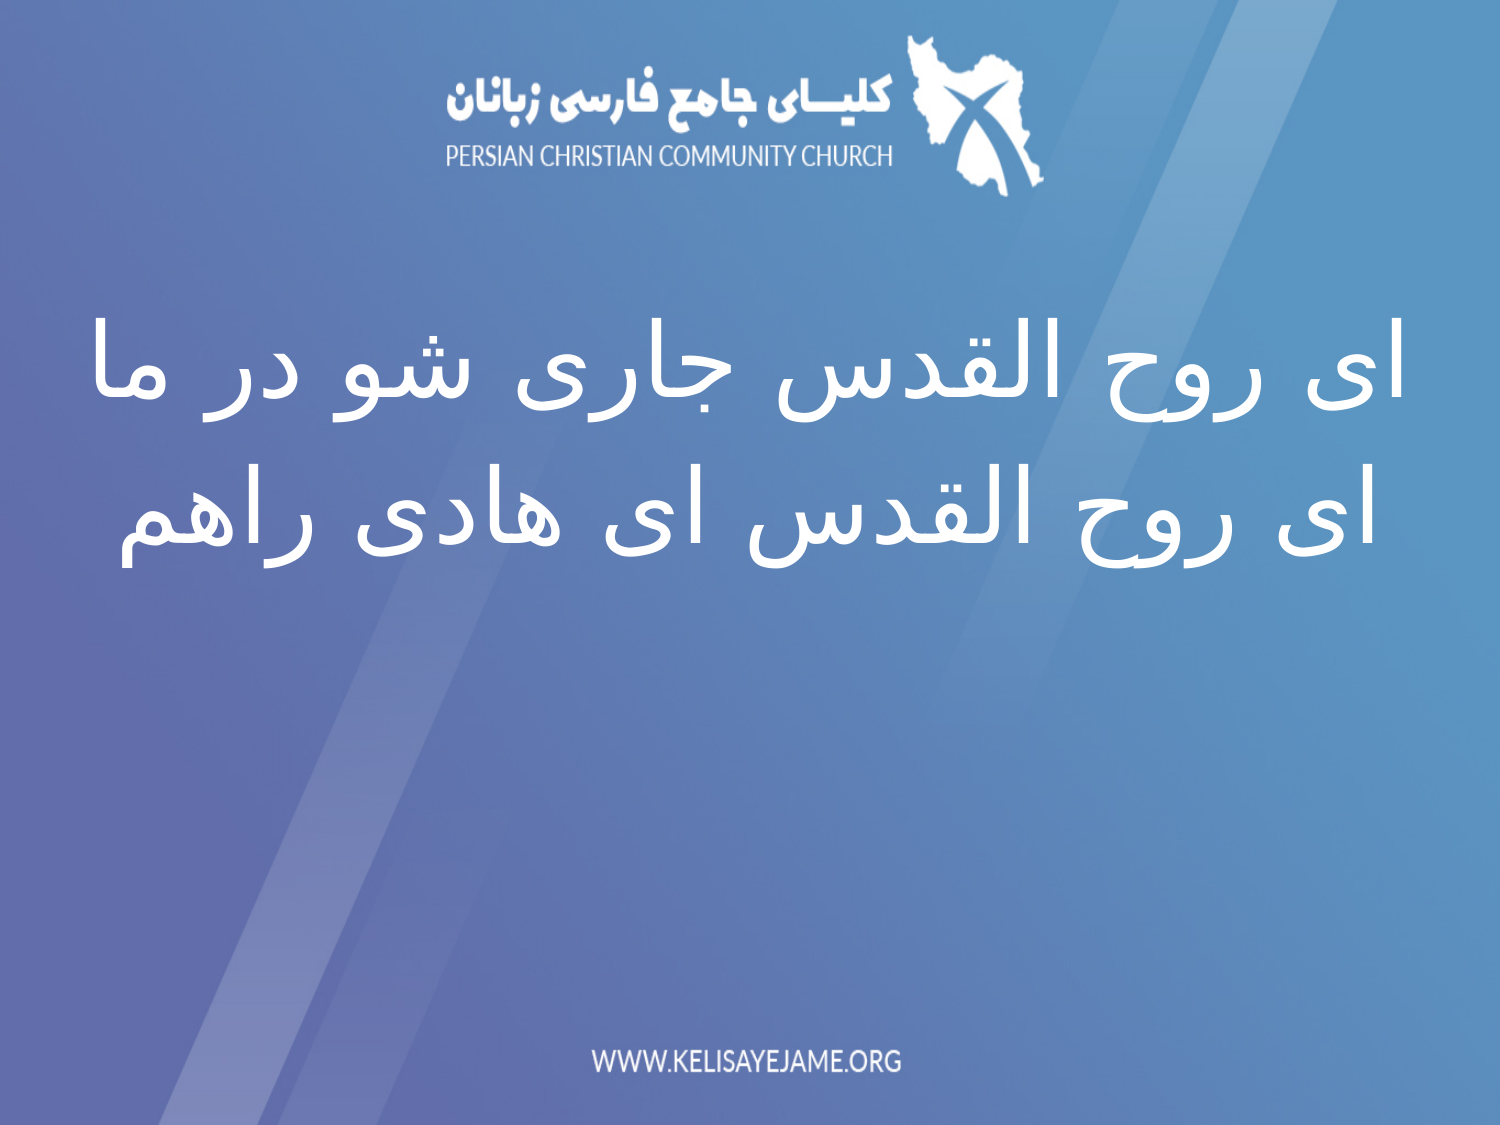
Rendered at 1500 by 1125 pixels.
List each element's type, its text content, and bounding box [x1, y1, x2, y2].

subtitle ای روح القدس جاری شو در ما ای روح القدس ای هادی راهم [0, 0, 1500, 1125]
